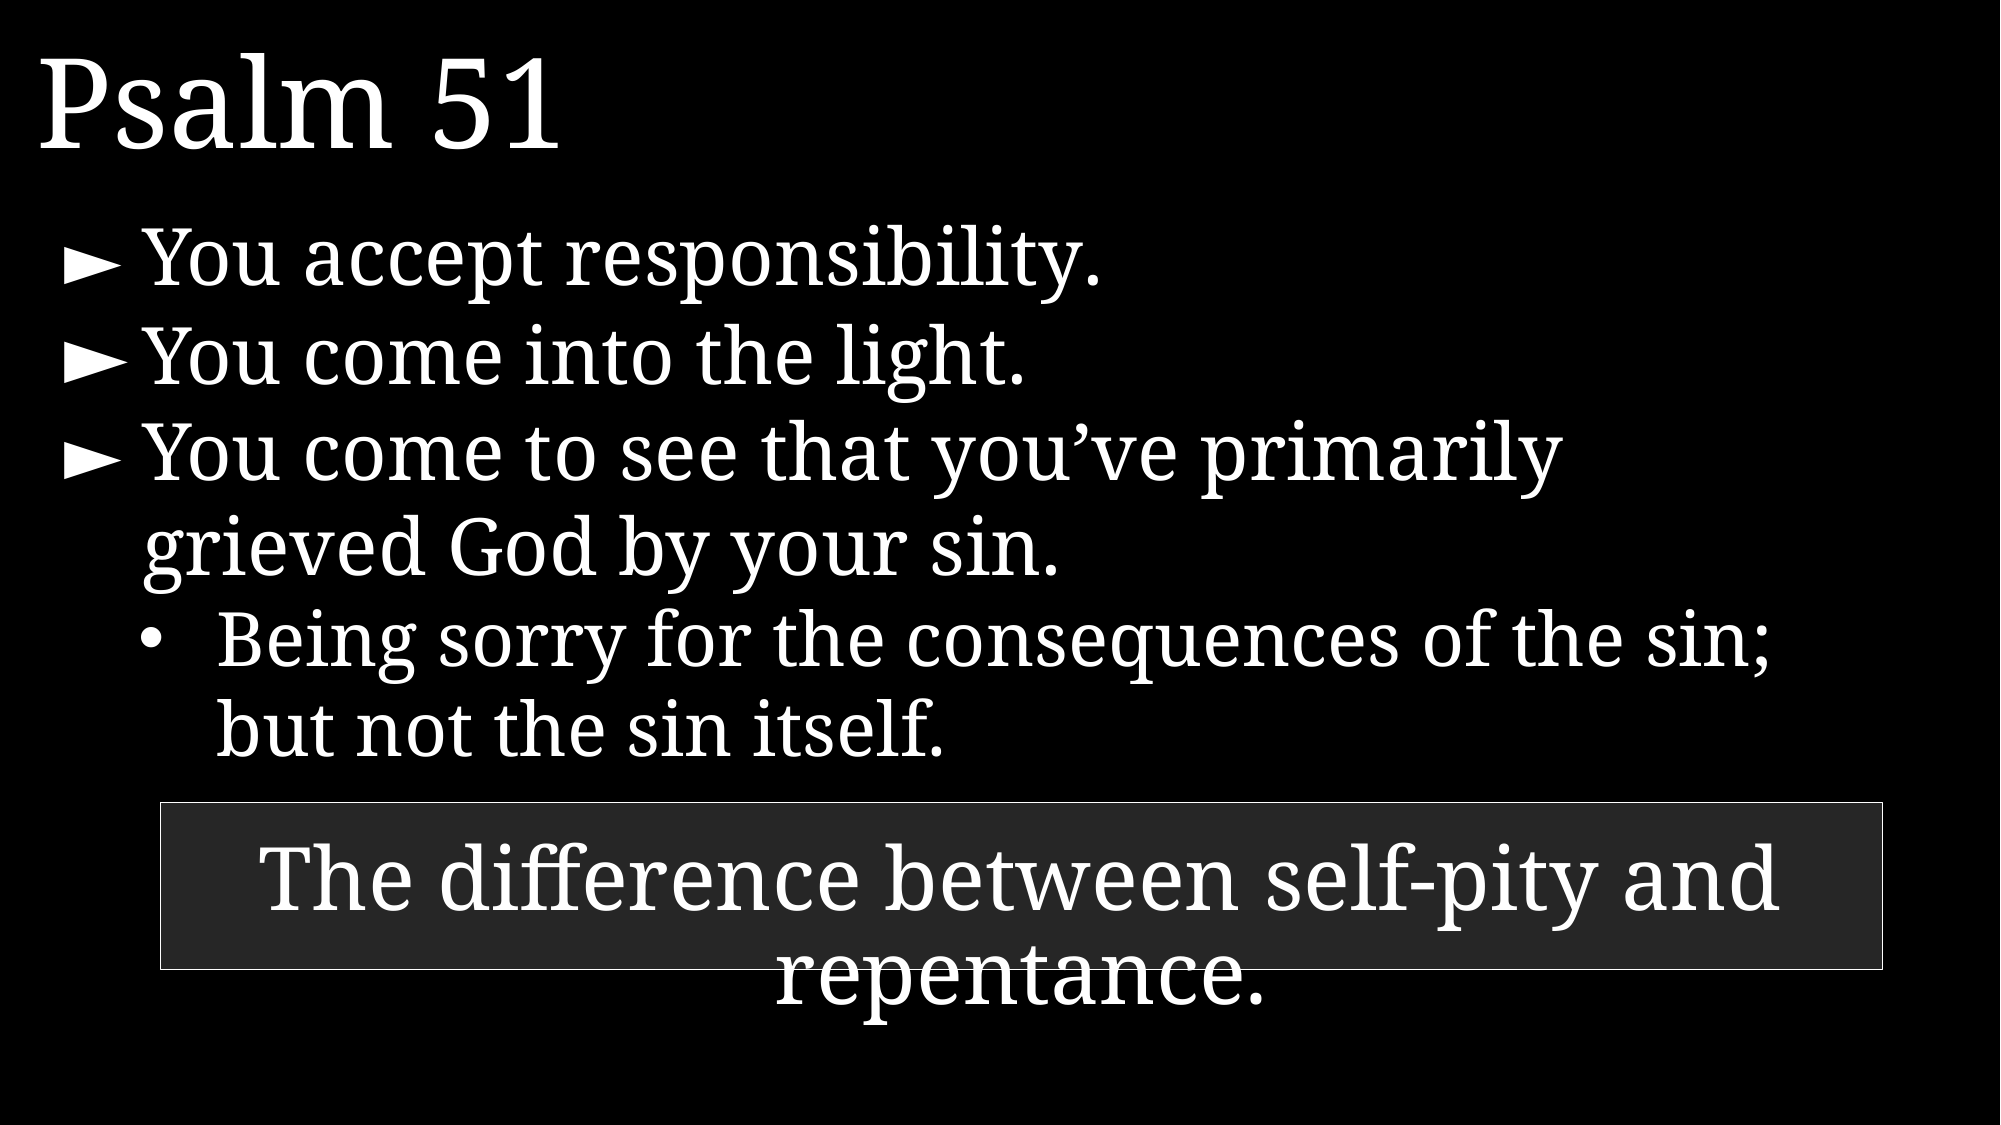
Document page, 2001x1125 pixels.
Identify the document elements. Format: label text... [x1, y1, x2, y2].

text_box ► You accept responsibility. ► You come into the light. ► You come to see that you’ve primarily grieved God by your sin. Being sorry for the consequences of the sin; but not the sin itself. [49, 199, 1883, 780]
text_box The difference between self-pity and repentance. [174, 827, 1867, 1031]
text_box Psalm 51 [22, 15, 1993, 181]
text_box [160, 802, 1883, 970]
